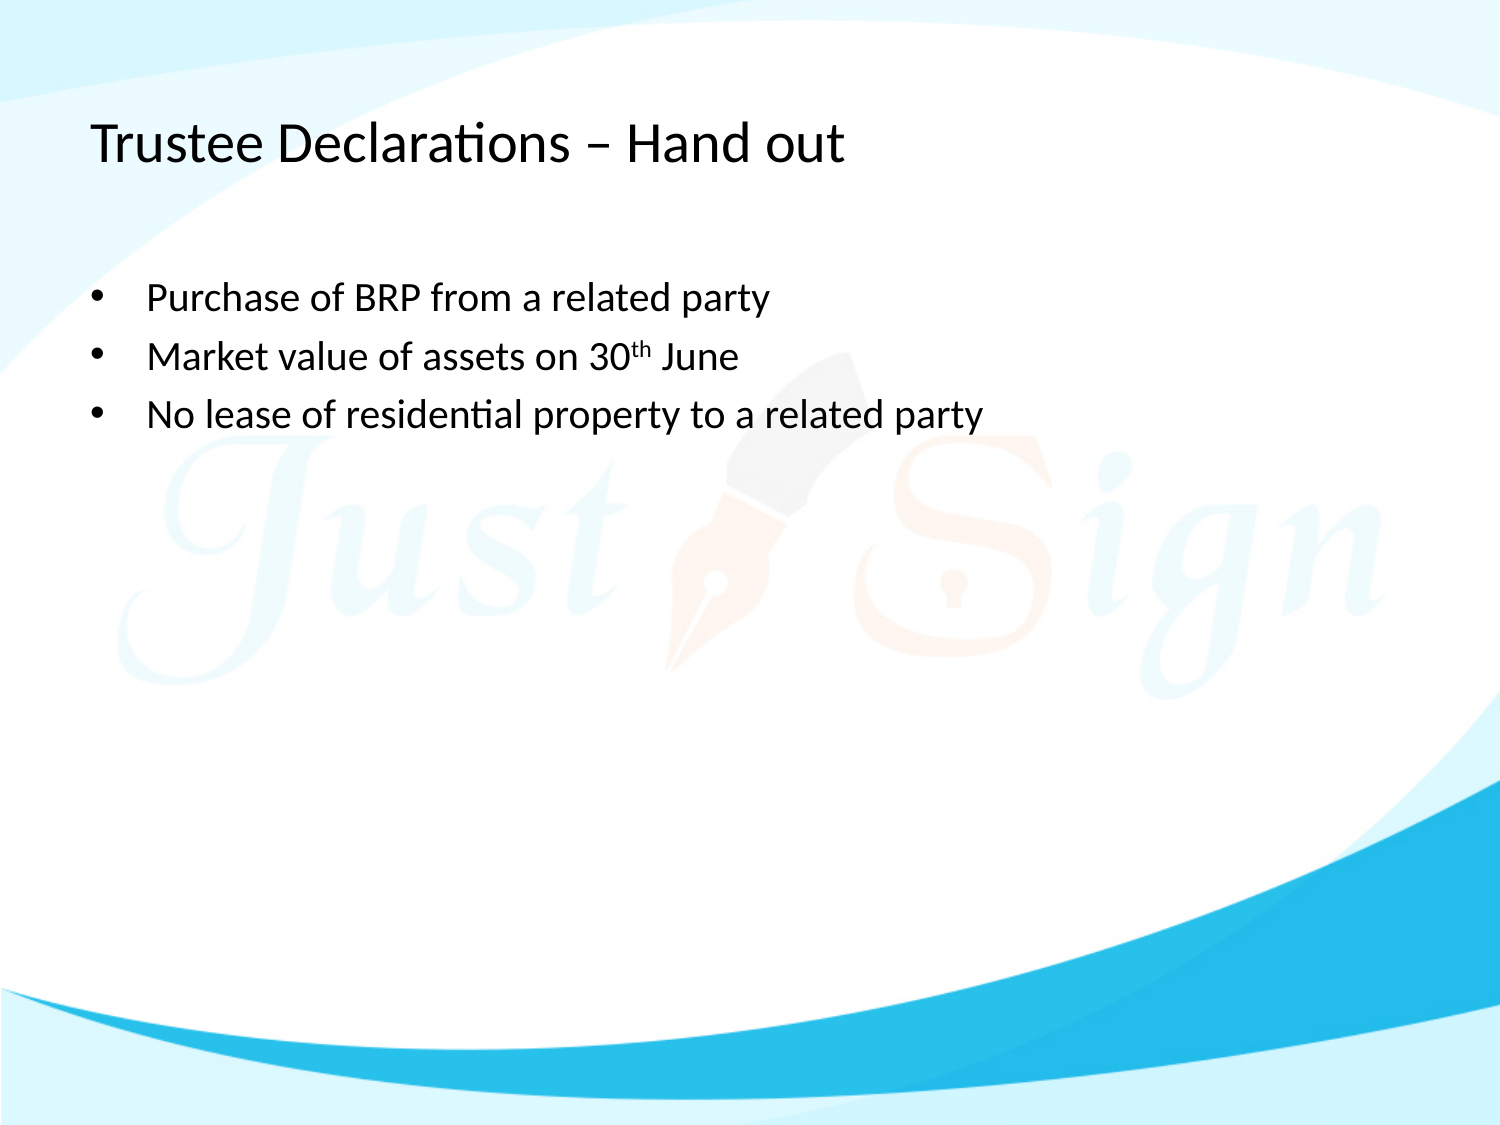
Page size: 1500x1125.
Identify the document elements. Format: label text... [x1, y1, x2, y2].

title Trustee Declarations – Hand out [75, 45, 1425, 233]
picture [0, 0, 1500, 1125]
list Purchase of BRP from a related party Market value of assets on 30th June No lease of residential property to a related party [75, 262, 1425, 1005]
